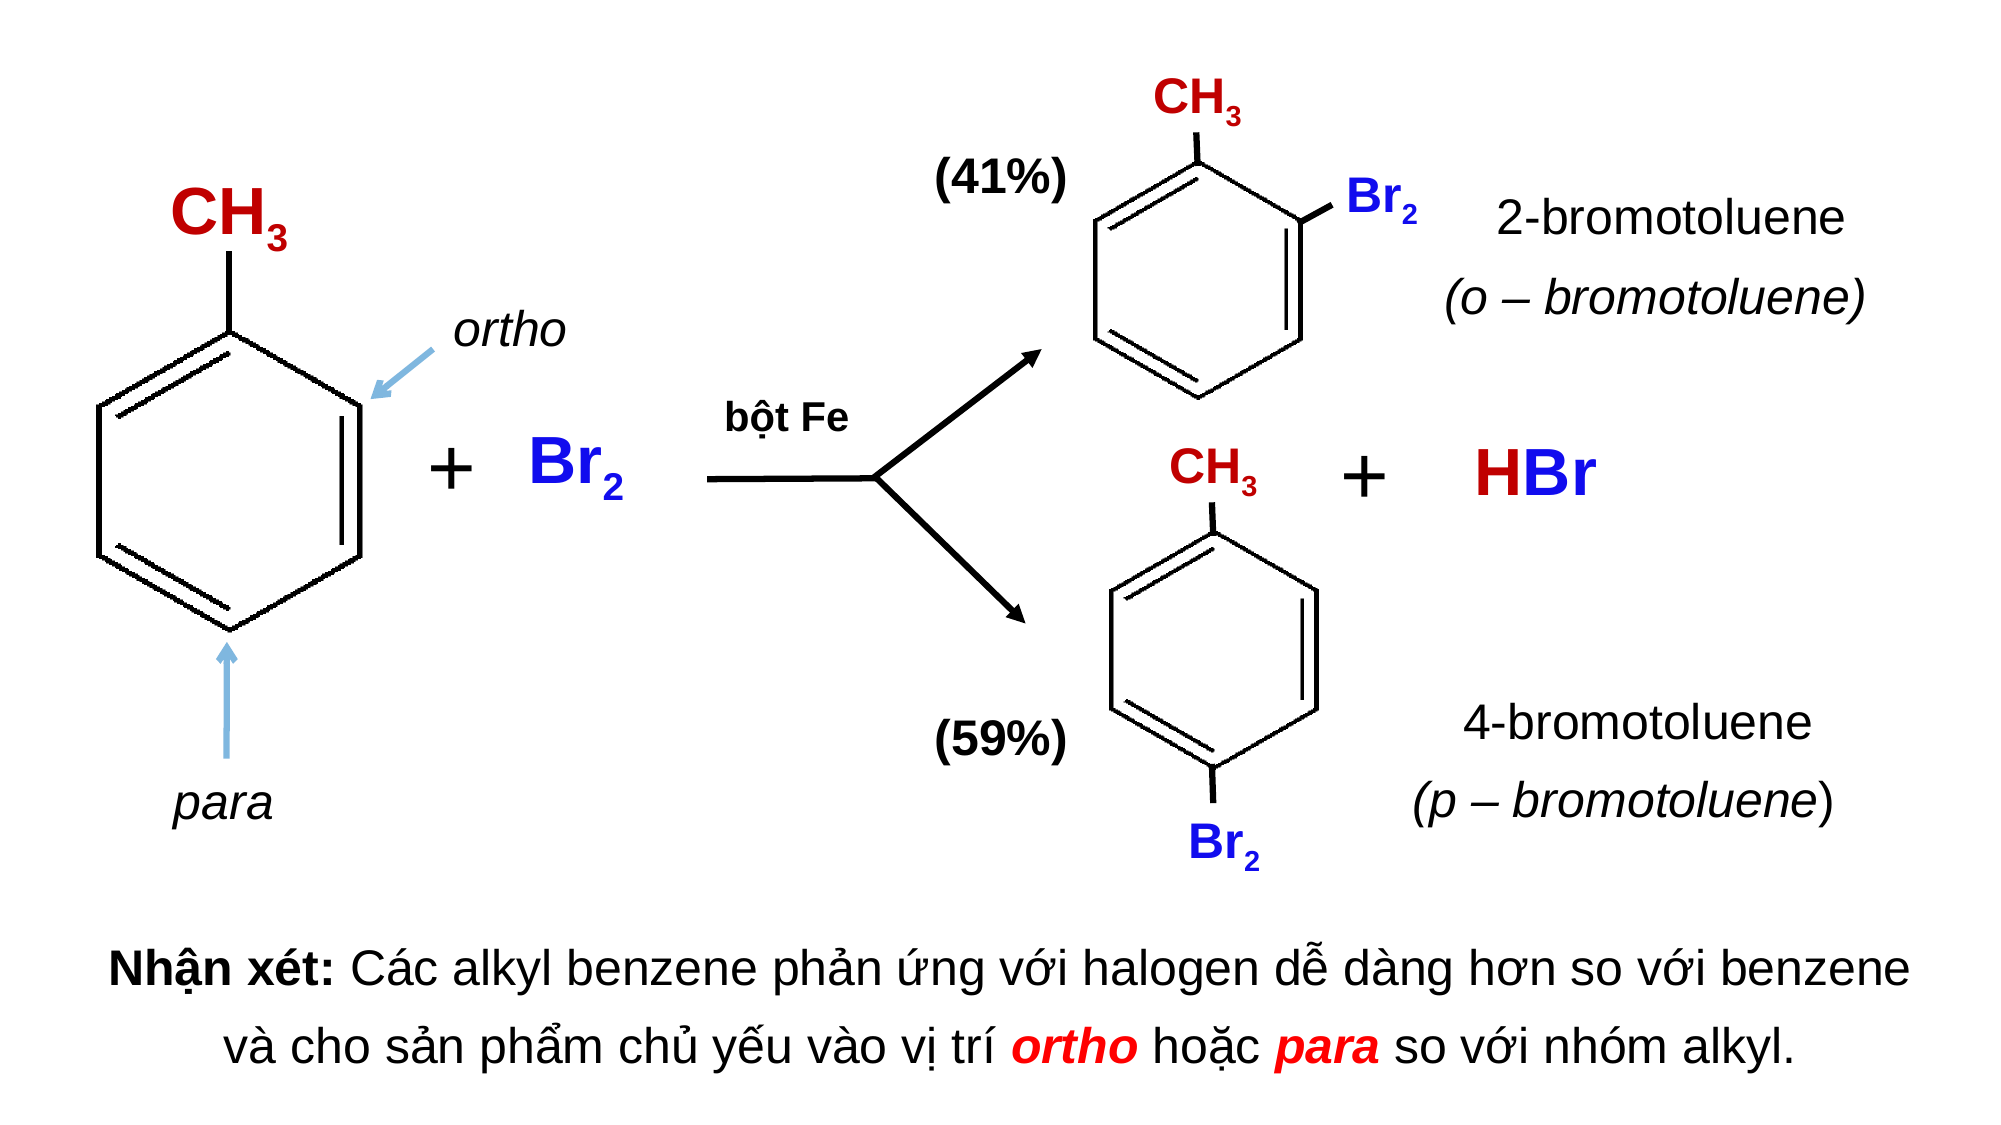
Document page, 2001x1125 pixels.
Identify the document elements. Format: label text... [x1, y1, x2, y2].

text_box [874, 475, 1026, 624]
text_box bột Fe [684, 356, 874, 474]
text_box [370, 349, 433, 400]
text_box HBr [1402, 421, 1670, 517]
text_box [874, 349, 1042, 478]
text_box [1104, 426, 1323, 877]
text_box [1088, 56, 1437, 404]
text_box + [402, 405, 501, 521]
text_box (41%) [920, 135, 1088, 211]
text_box Br2 [442, 409, 711, 515]
text_box ortho [439, 288, 654, 364]
text_box para [159, 761, 330, 837]
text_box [90, 160, 368, 638]
text_box 4-bromotoluene (p – bromotoluene) [1356, 663, 1907, 835]
text_box 2-bromotoluene (o – bromotoluene) [1437, 148, 1907, 332]
text_box + [1314, 414, 1414, 530]
text_box (59%) [920, 698, 1104, 773]
text_box Nhận xét: Các alkyl benzene phản ứng với halogen dễ dàng hơn so với benzene và cho sản phẩm chủ yếu vào vị trí ortho hoặc para so với nhóm alkyl. [90, 910, 1930, 1082]
